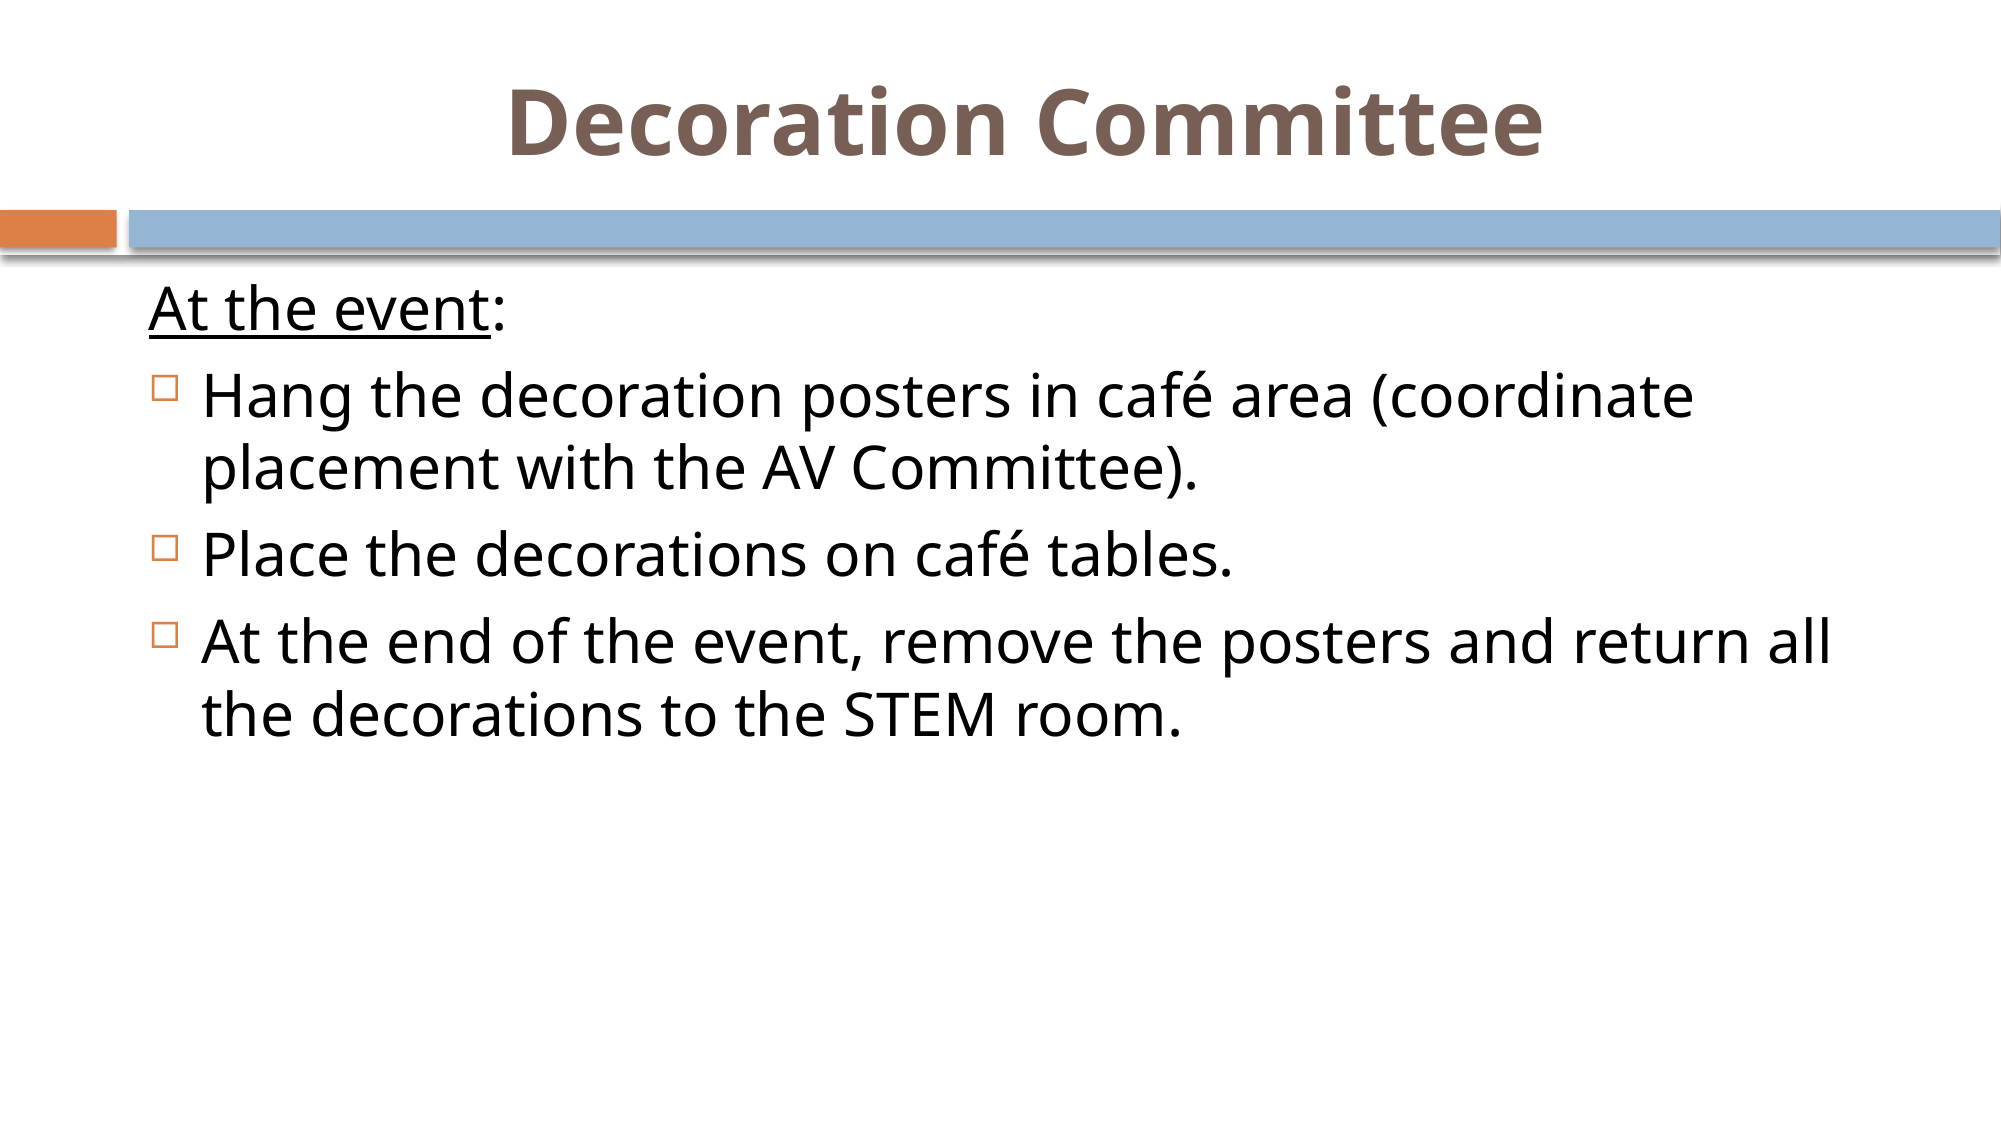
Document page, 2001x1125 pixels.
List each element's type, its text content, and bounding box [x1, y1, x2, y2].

title Decoration Committee [133, 37, 1918, 200]
list At the event: Hang the decoration posters in café area (coordinate placement with the AV Committee). Place the decorations on café tables. At the end of the event, remove the posters and return all the decorations to the STEM room. [133, 262, 1918, 1000]
